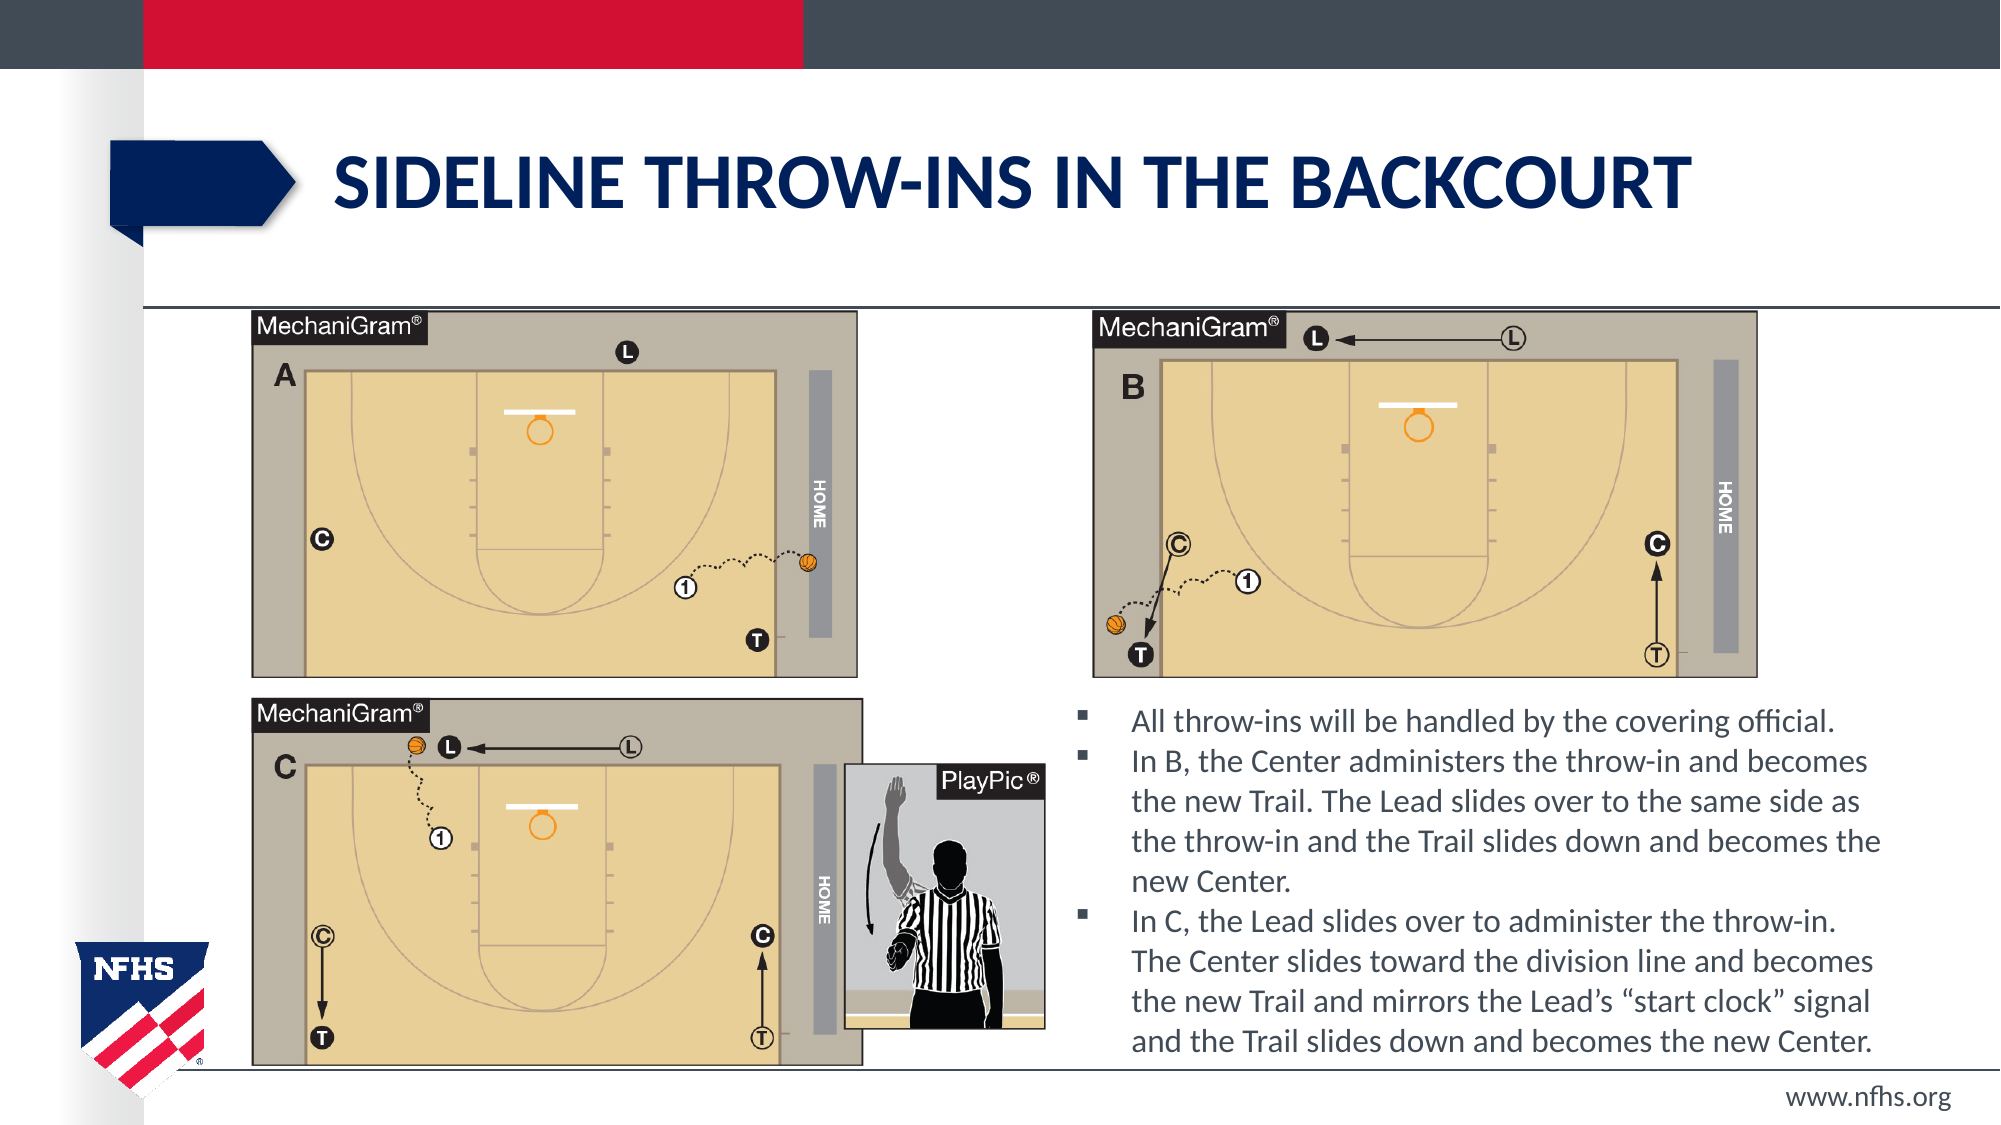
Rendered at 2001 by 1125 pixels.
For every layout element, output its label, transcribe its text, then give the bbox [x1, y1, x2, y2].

title Sideline throw-ins in the backcourt [318, 85, 1964, 285]
picture [75, 942, 209, 1099]
footer www.nfhs.org [1639, 1070, 1967, 1119]
picture [251, 309, 858, 678]
list All throw-ins will be handled by the covering official. In B, the Center administers the throw-in and becomes the new Trail. The Lead slides over to the same side as the throw-in and the Trail slides down and becomes the new Center. In C, the Lead slides over to administer the throw-in. The Center slides toward the division line and becomes the new Trail and mirrors the Lead’s “start clock” signal and the Trail slides down and becomes the new Center. [1060, 691, 1907, 1038]
picture [1092, 309, 1758, 678]
picture [251, 697, 1046, 1067]
